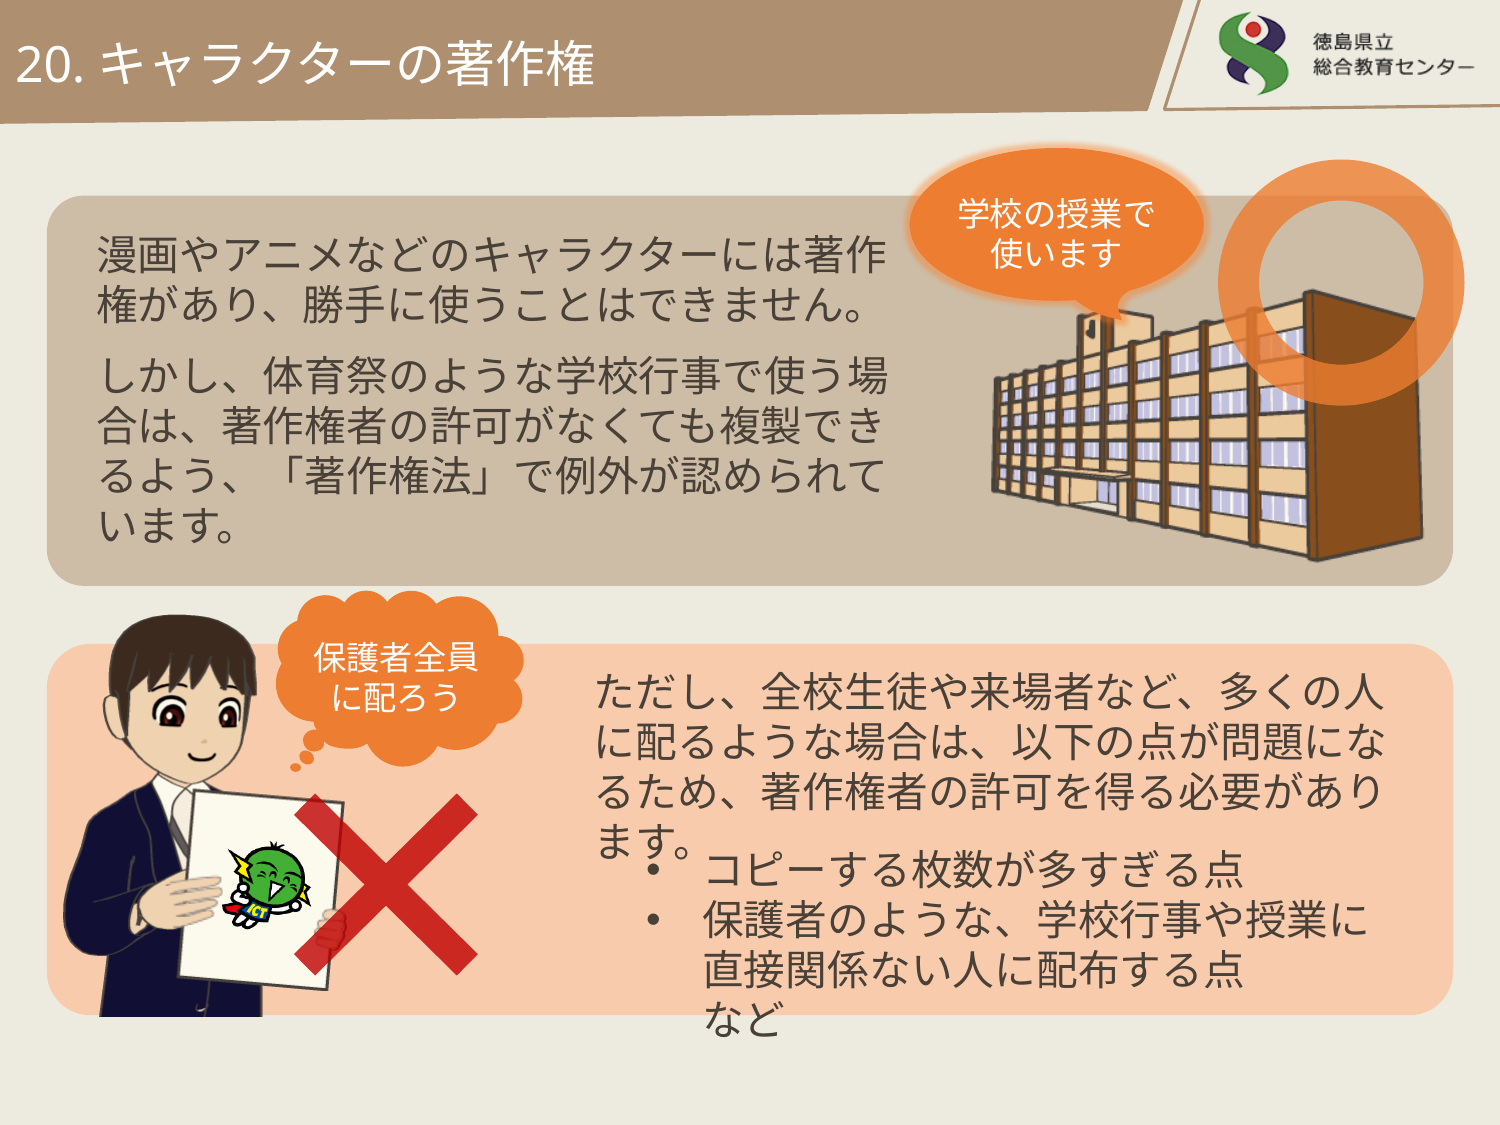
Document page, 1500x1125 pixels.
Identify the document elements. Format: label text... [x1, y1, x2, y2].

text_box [46, 195, 1454, 586]
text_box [46, 603, 1454, 1017]
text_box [901, 151, 1213, 316]
text_box [1253, 158, 1430, 195]
picture [1294, 11, 1475, 97]
text_box [1454, 230, 1466, 335]
title 20.キャラクターの著作権 [0, 0, 1294, 134]
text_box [275, 587, 525, 778]
